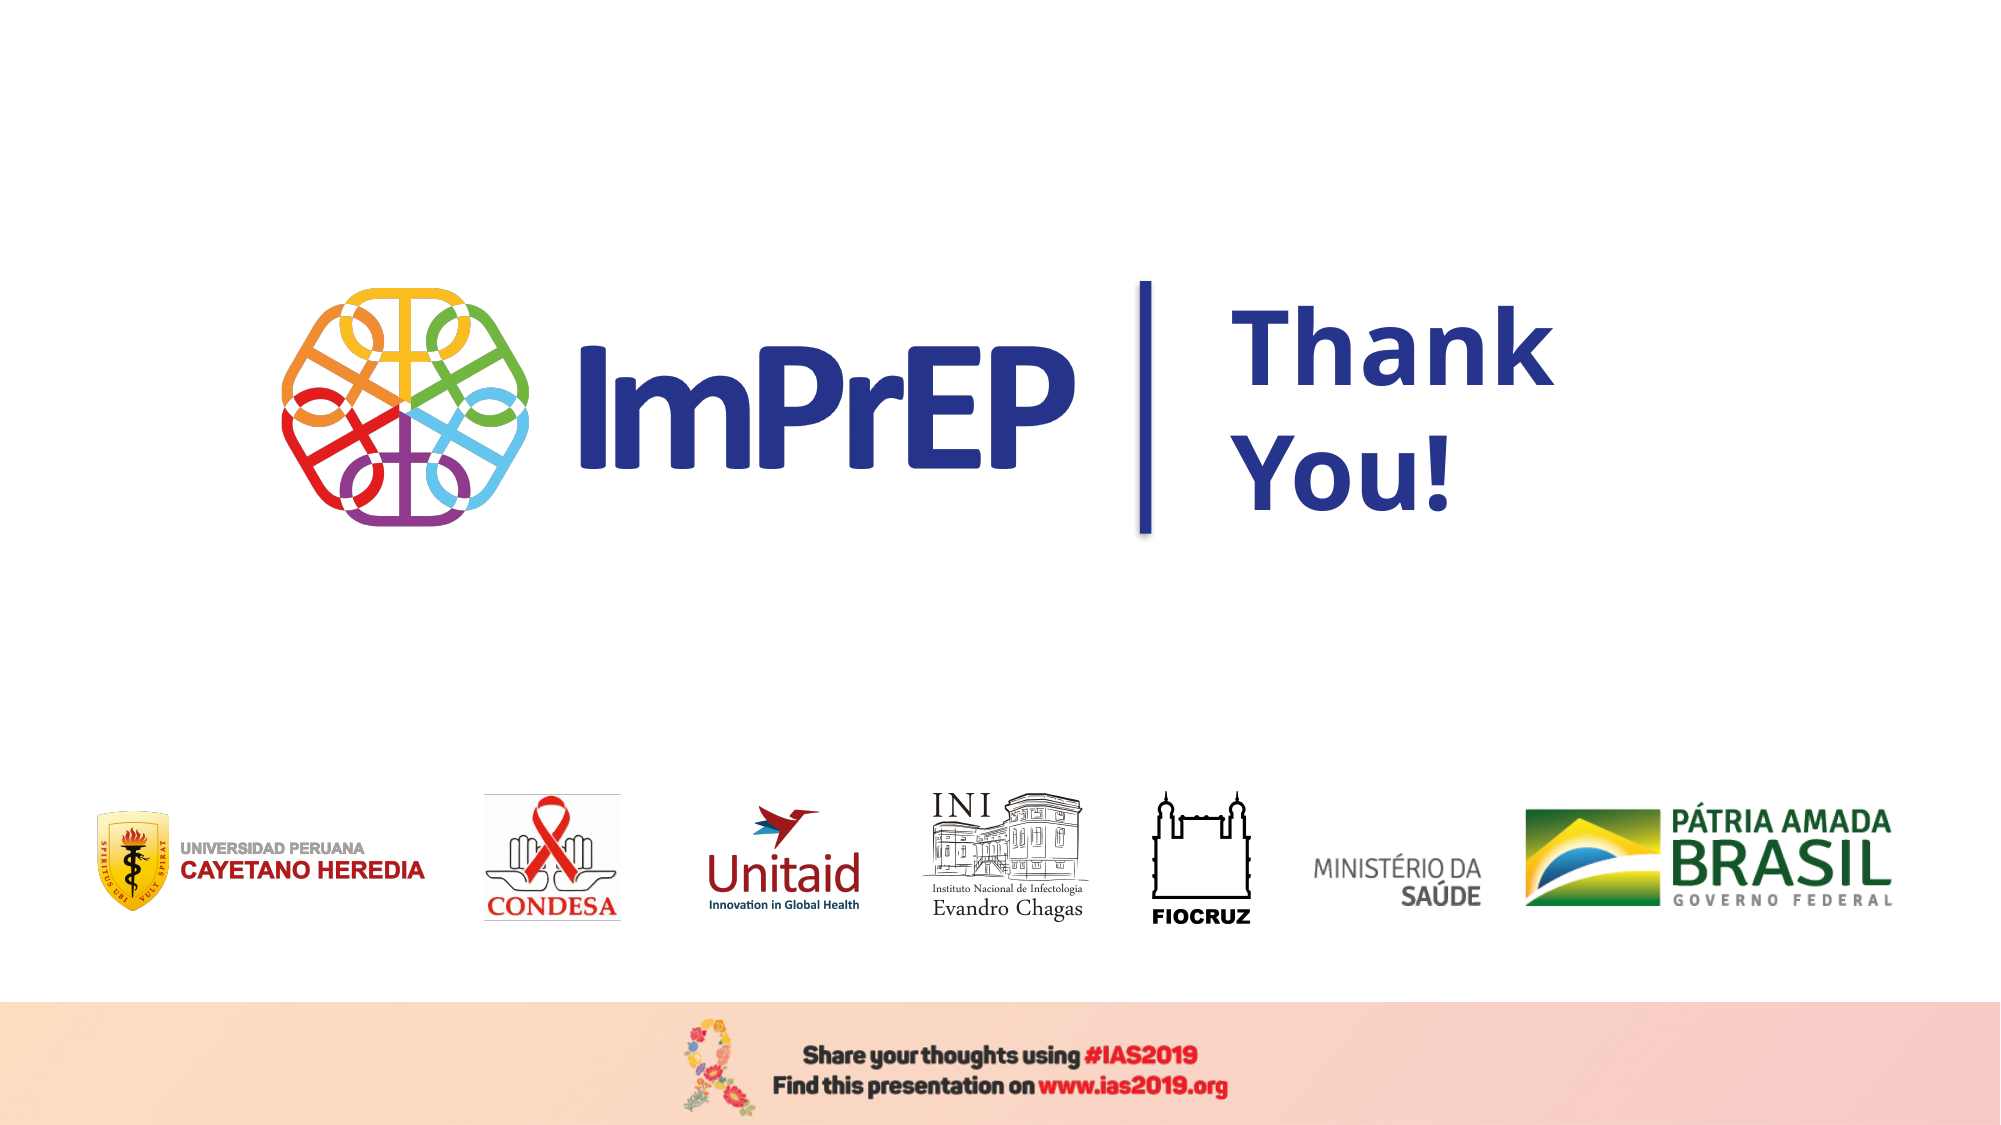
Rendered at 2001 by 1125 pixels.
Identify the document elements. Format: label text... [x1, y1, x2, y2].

text_box Thank You! [1215, 273, 1719, 539]
picture [577, 345, 1075, 470]
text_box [79, 786, 1894, 925]
picture [281, 288, 530, 527]
picture [0, 1002, 2001, 1125]
text_box [1139, 280, 1152, 535]
